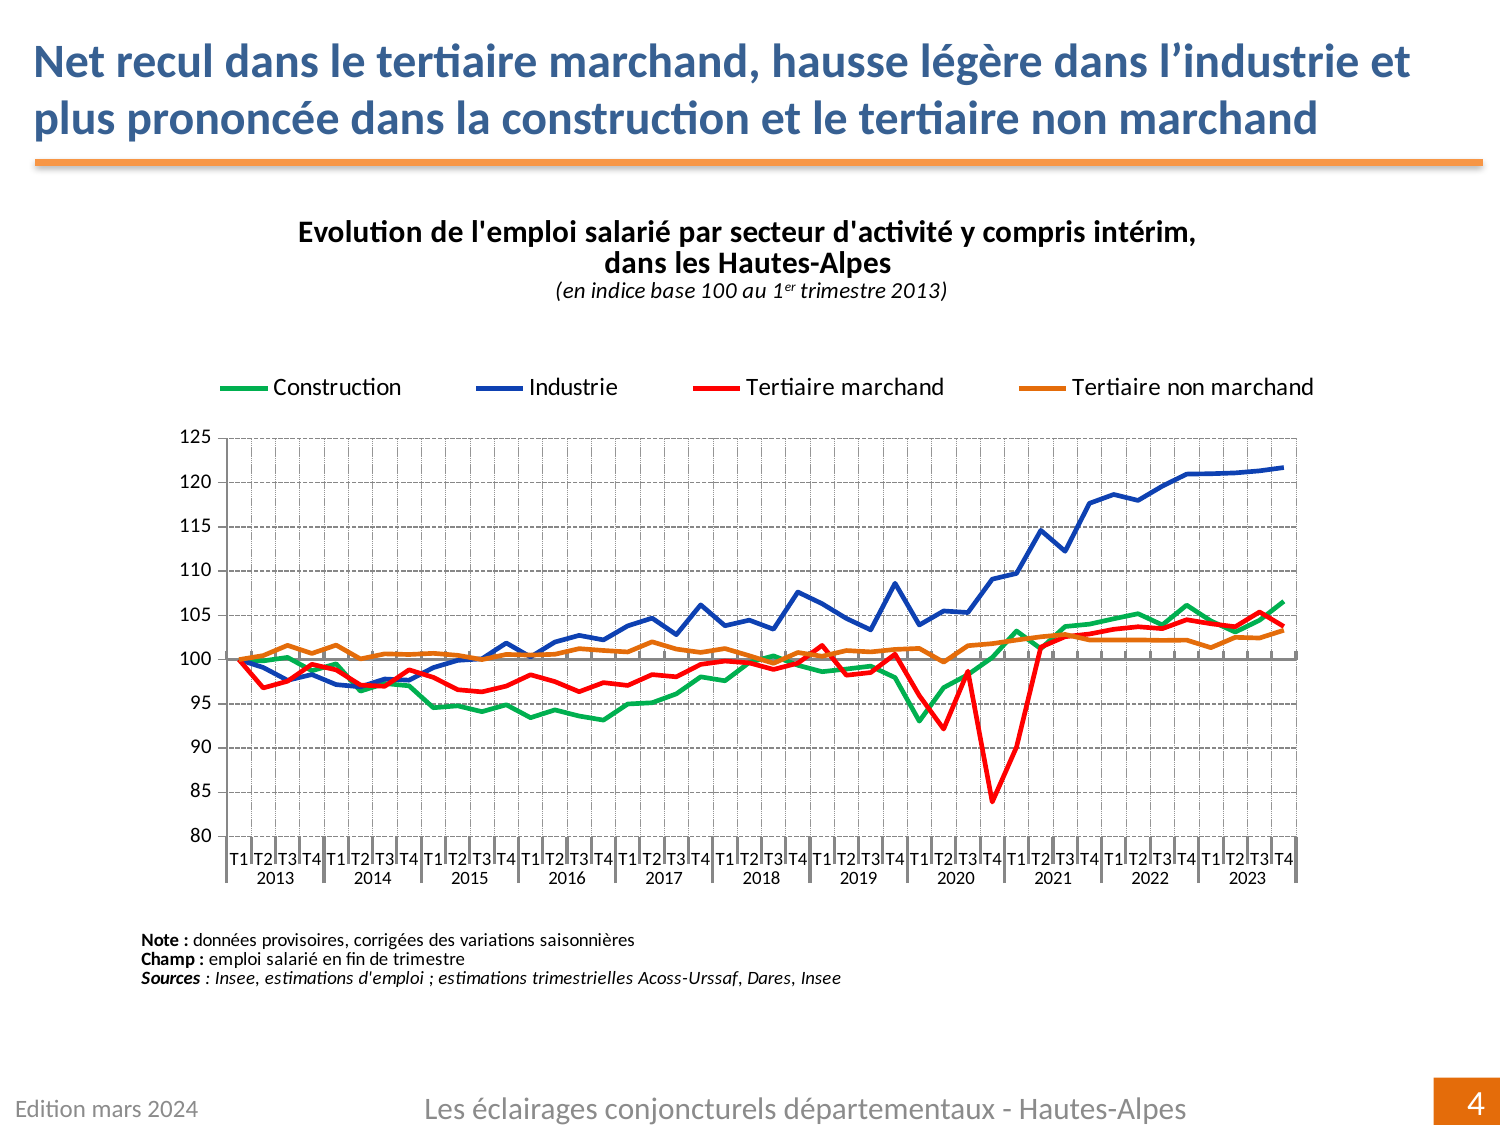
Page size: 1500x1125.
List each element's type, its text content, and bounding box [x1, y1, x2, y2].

slide_number Edition mars 2024 [0, 1077, 350, 1125]
footer Les éclairages conjoncturels départementaux - Hautes-Alpes [379, 1077, 1233, 1125]
text_box Net recul dans le tertiaire marchand, hausse légère dans l’industrie et plus prononcée dans la construction et le tertiaire non marchand [18, 22, 1484, 152]
text_box [74, 183, 1352, 1017]
slide_number 4 [1433, 1077, 1500, 1125]
chart [121, 200, 1399, 1035]
